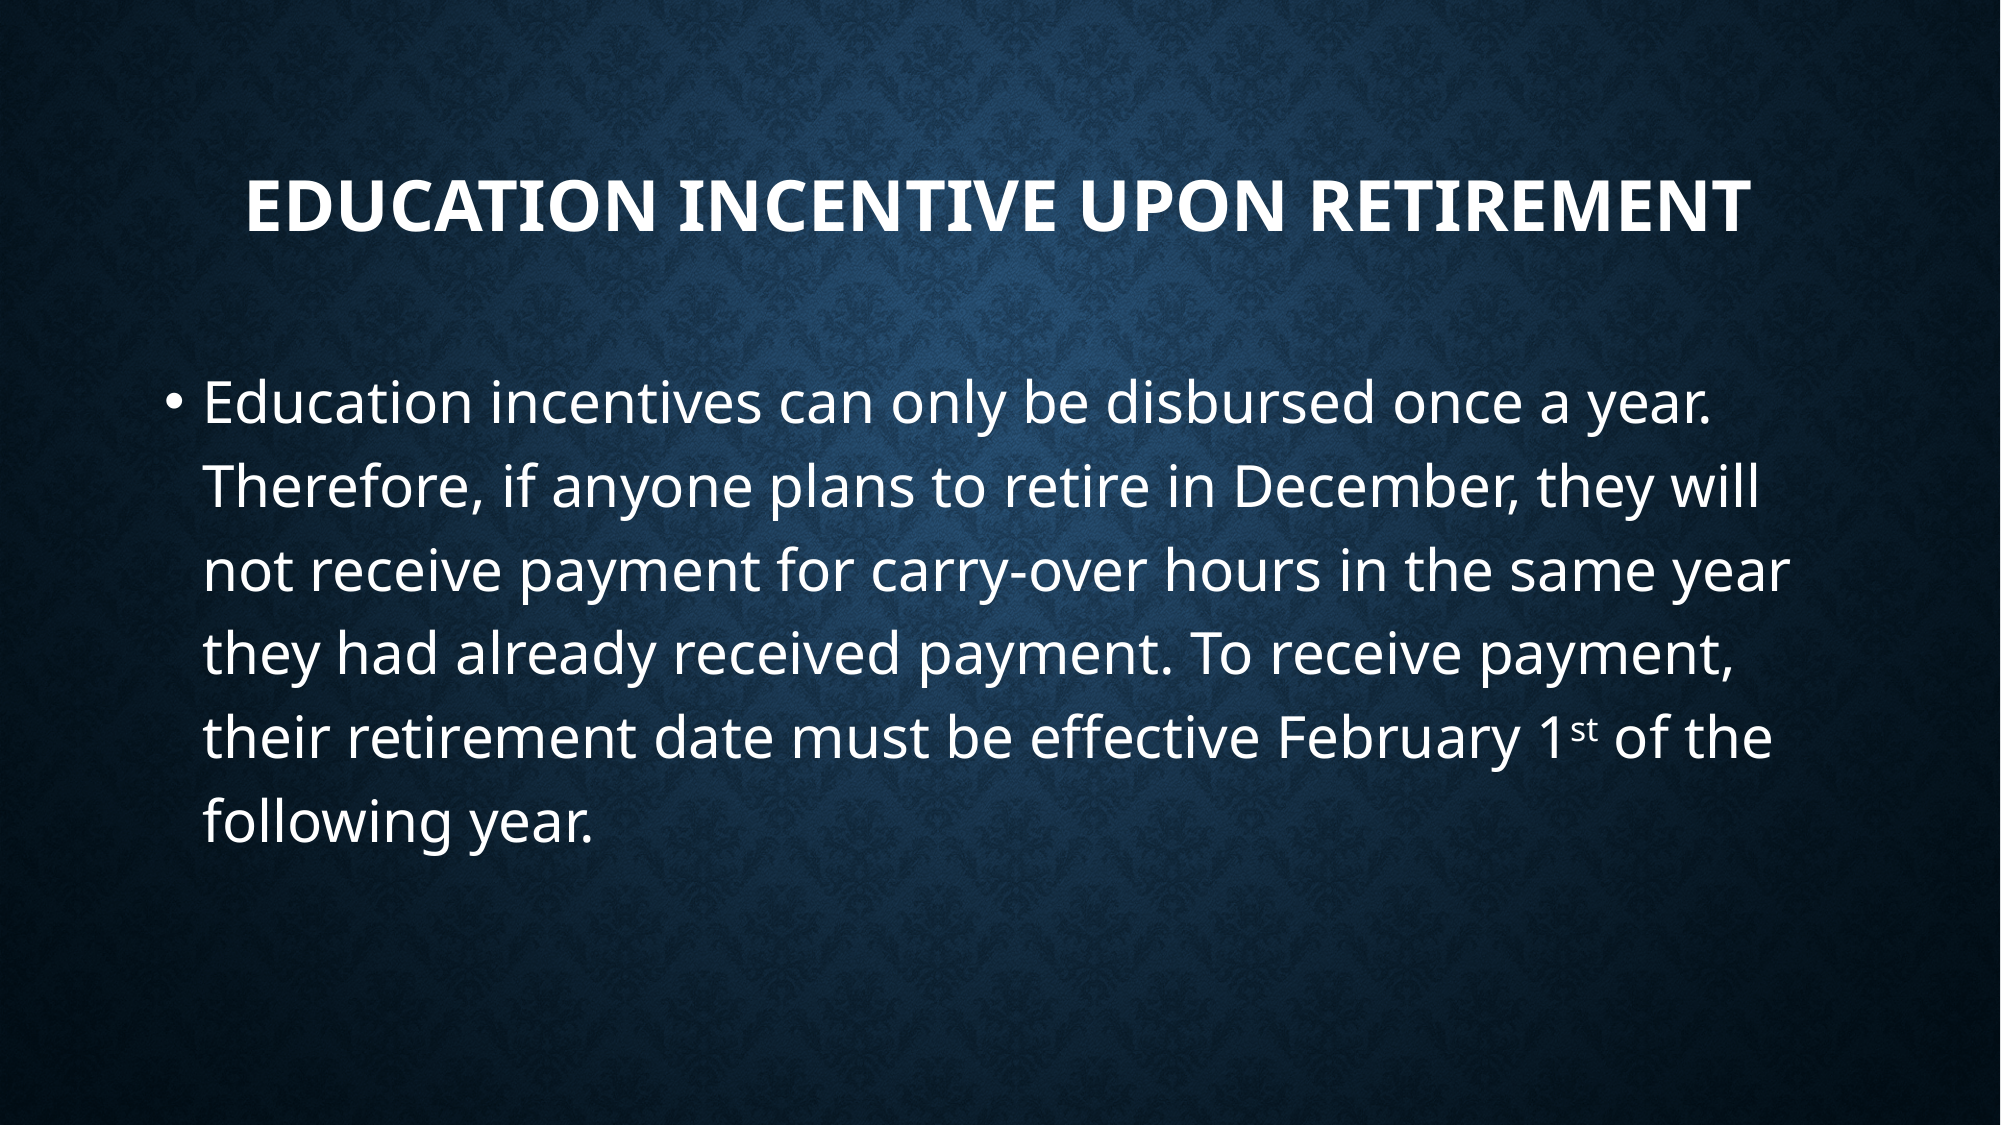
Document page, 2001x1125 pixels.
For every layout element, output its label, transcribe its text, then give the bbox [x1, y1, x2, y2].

title Education incentive upon retirement [149, 99, 1849, 318]
list Education incentives can only be disbursed once a year. Therefore, if anyone plans to retire in December, they will not receive payment for carry-over hours in the same year they had already received payment. To receive payment, their retirement date must be effective February 1st of the following year. [149, 343, 1849, 950]
